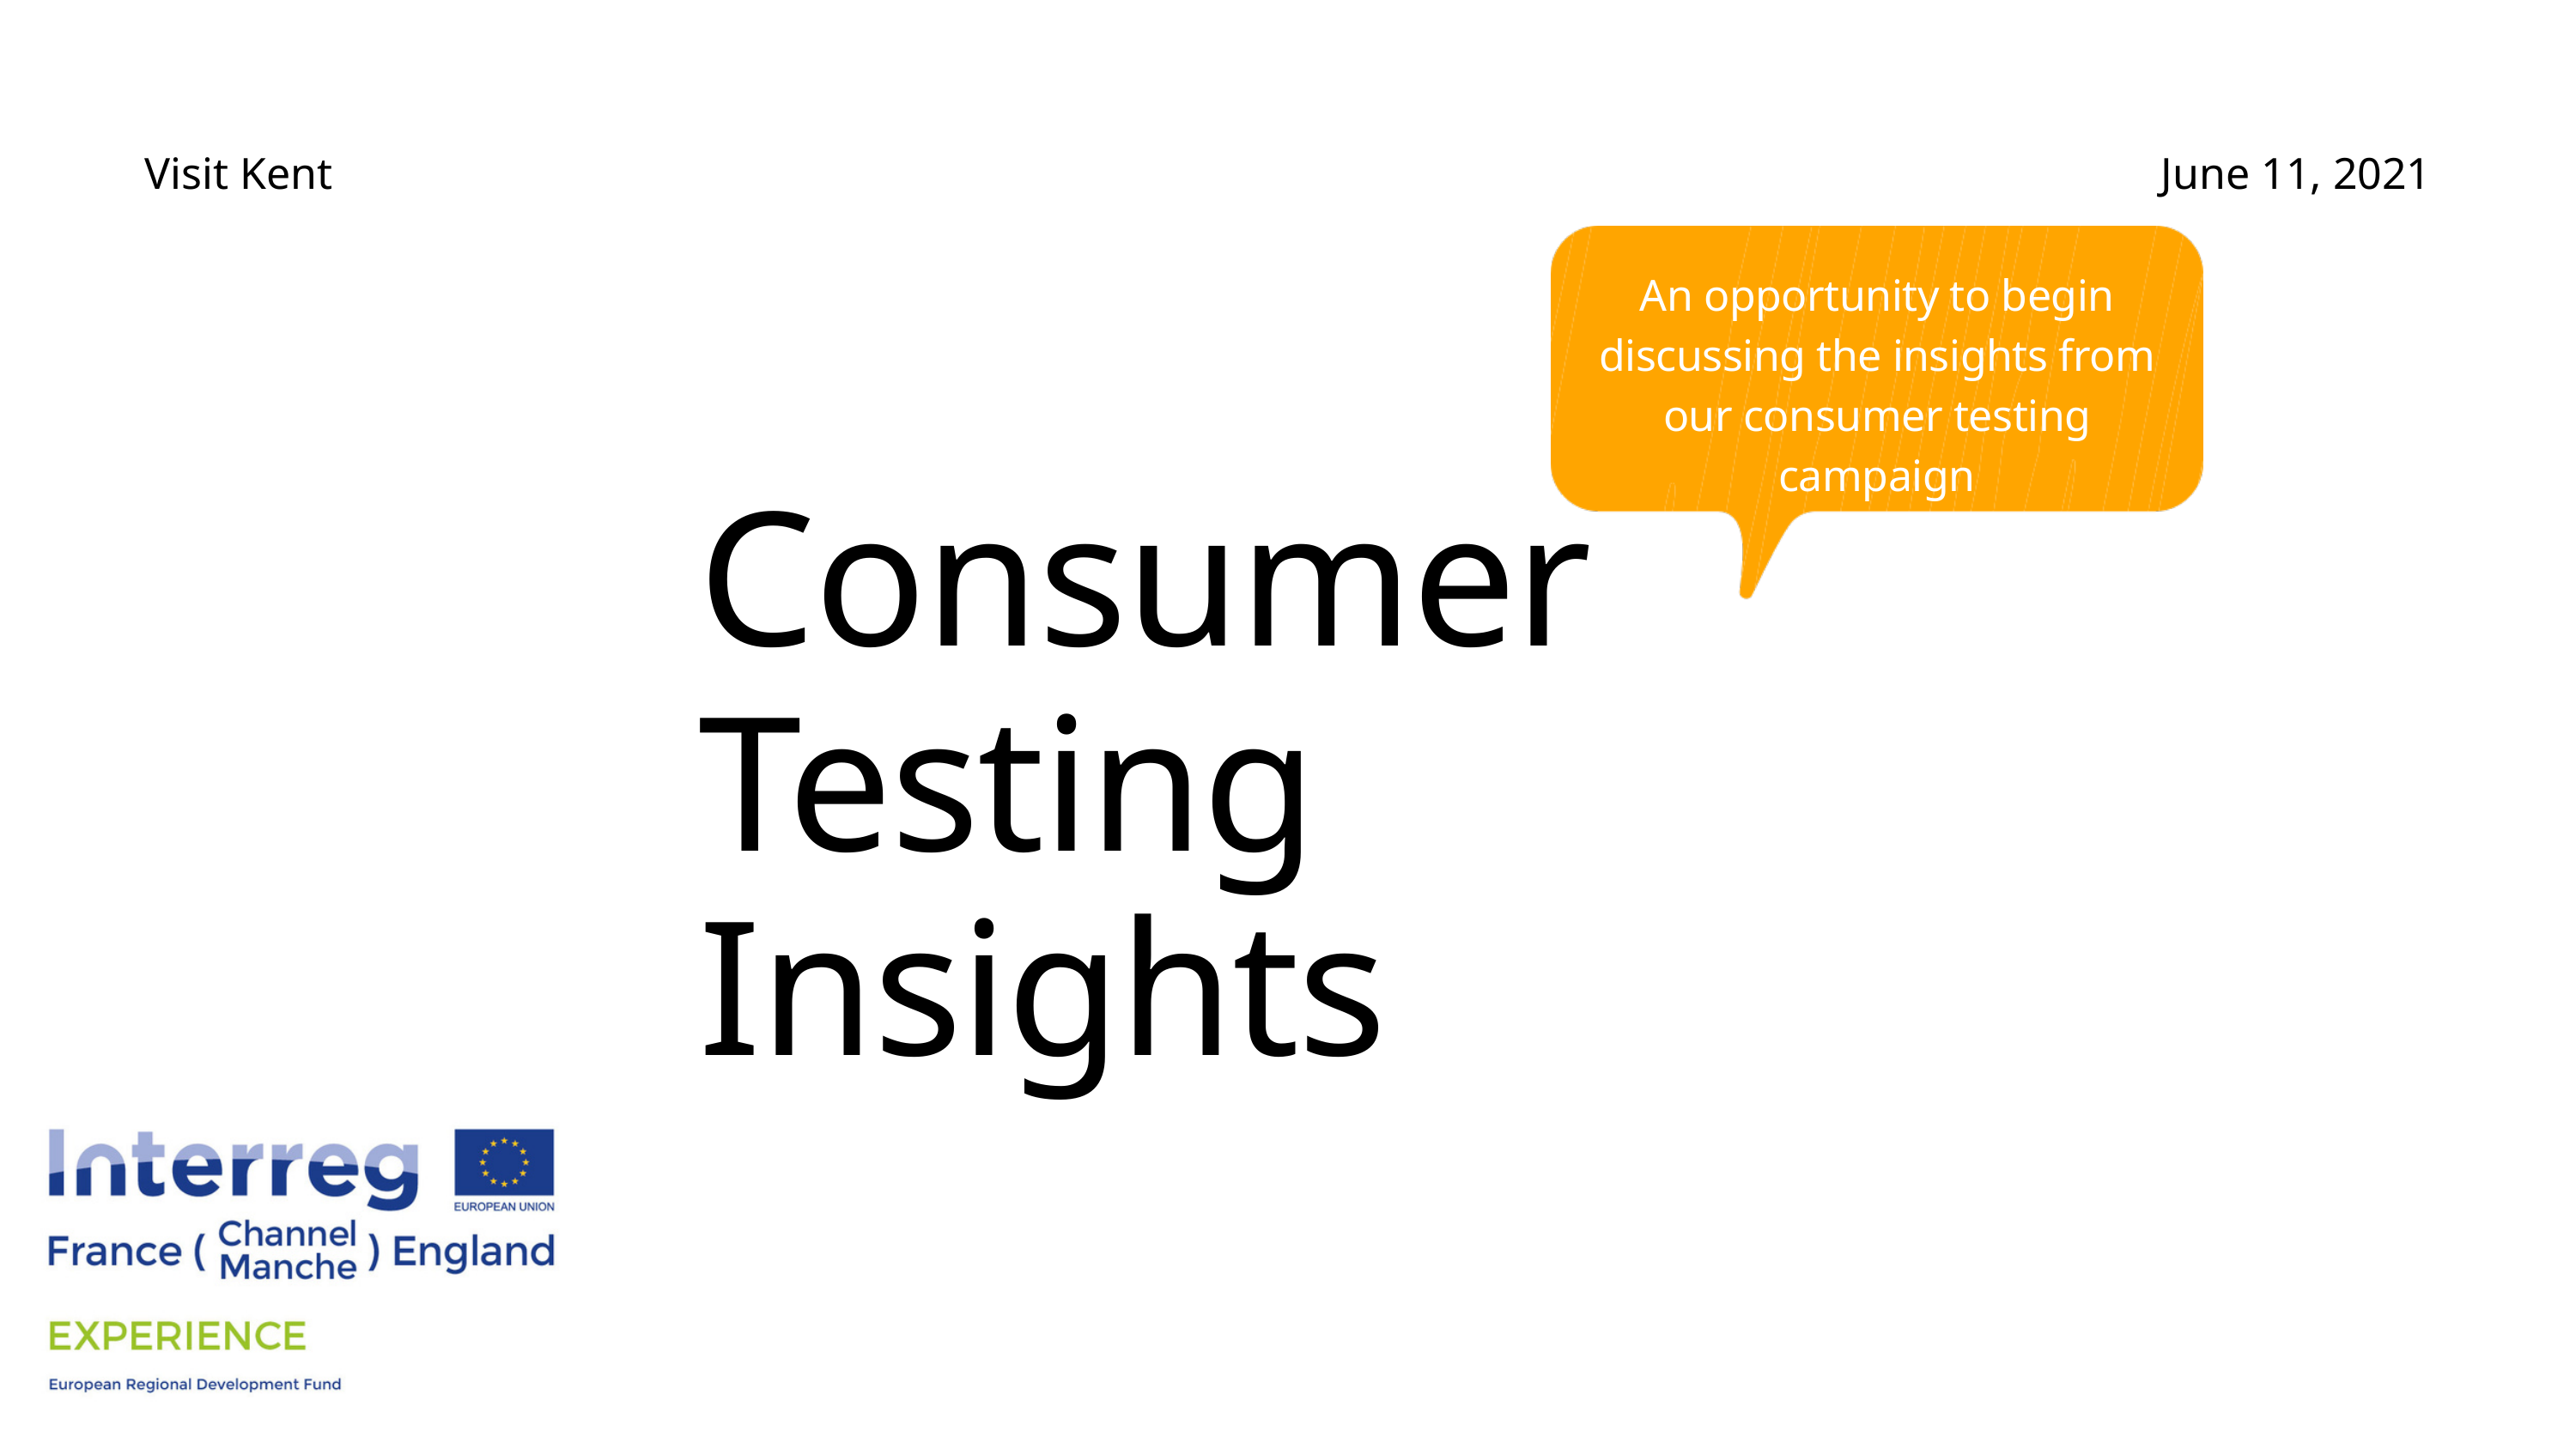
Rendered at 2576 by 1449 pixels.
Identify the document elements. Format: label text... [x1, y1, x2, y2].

picture [1551, 226, 2203, 602]
text_box Visit Kent [144, 137, 699, 198]
text_box Consumer Testing Insights [698, 478, 1774, 1094]
text_box June 11, 2021 [1877, 137, 2432, 198]
picture [0, 1080, 605, 1449]
